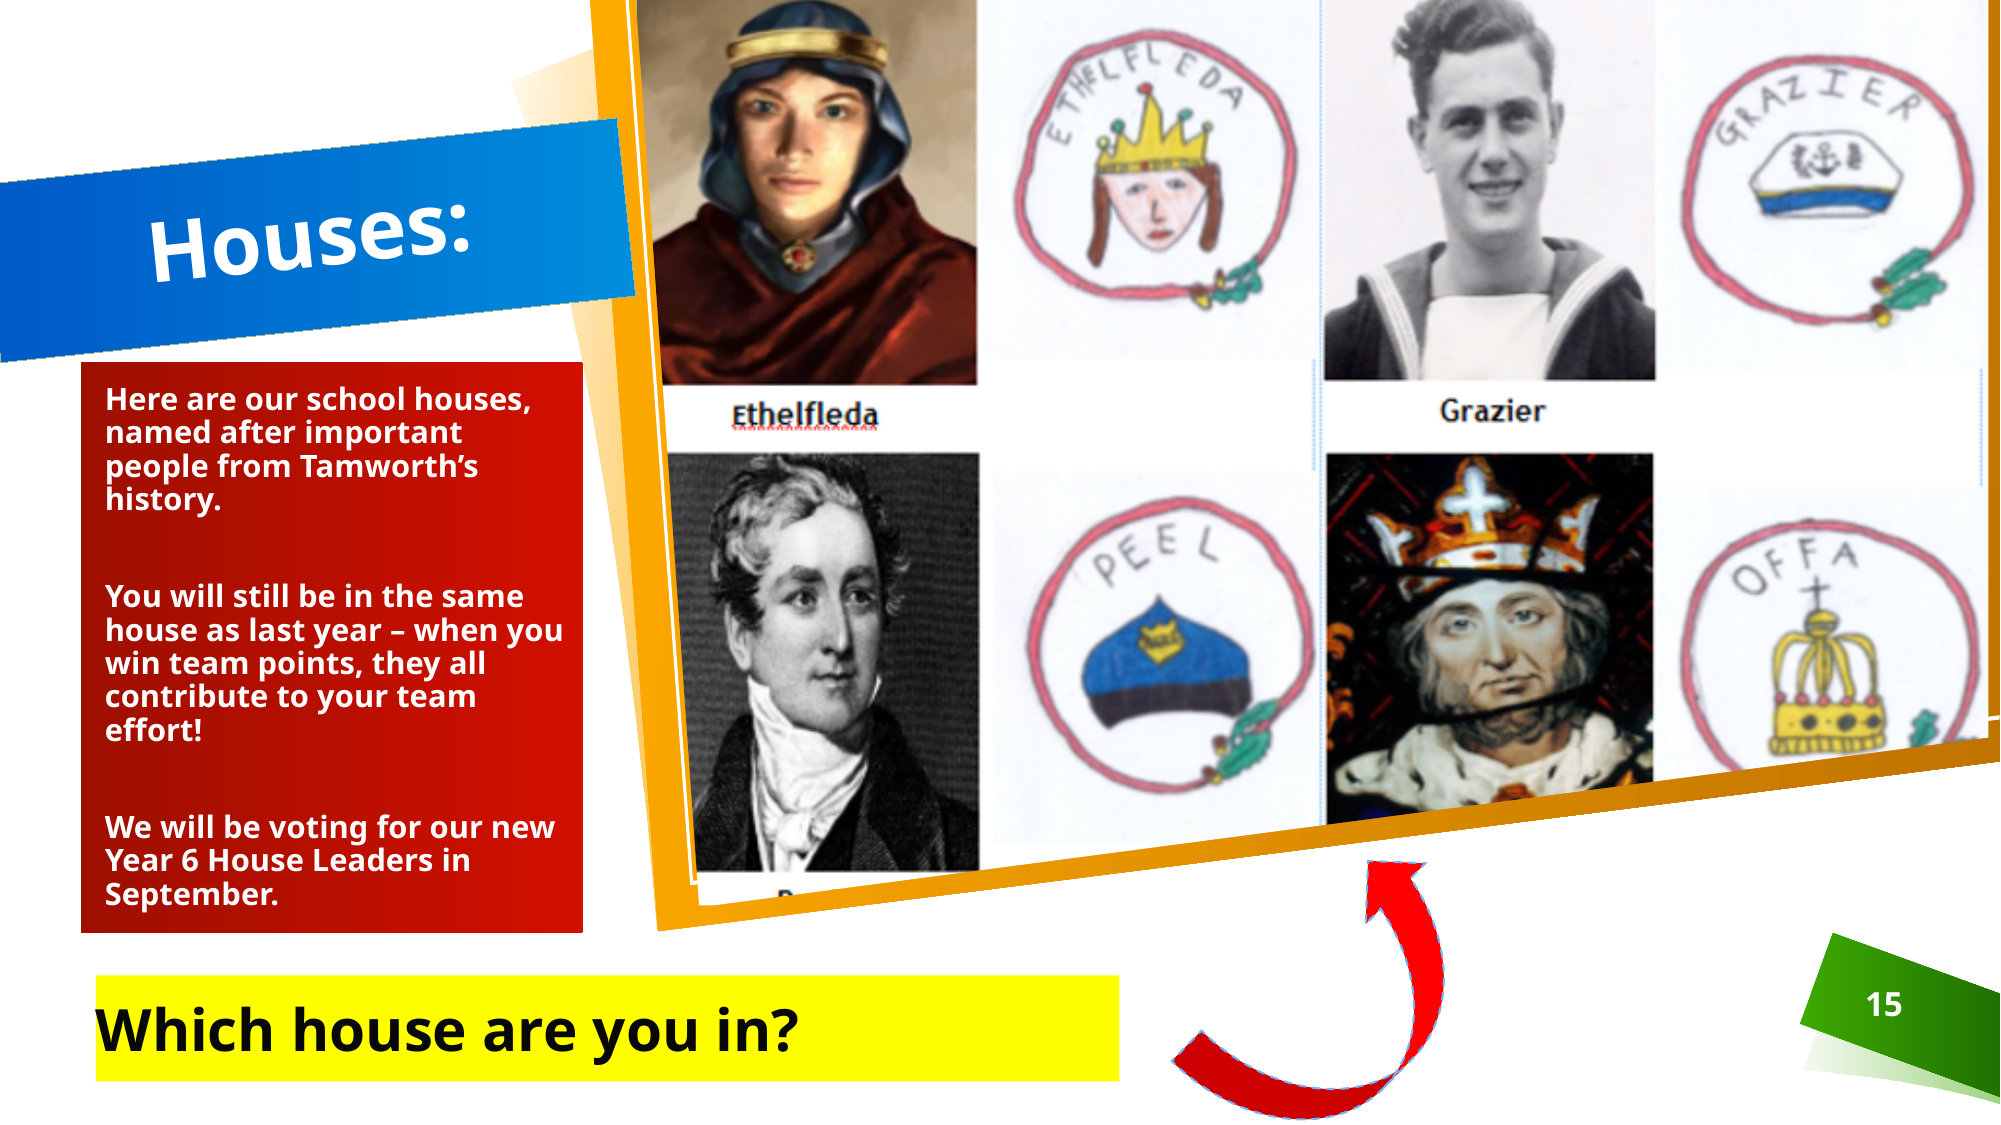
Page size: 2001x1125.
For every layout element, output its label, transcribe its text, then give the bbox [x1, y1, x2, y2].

text_box [1170, 1057, 1176, 1066]
text_box [1198, 1029, 1206, 1035]
text_box [1269, 1075, 1279, 1081]
text_box [1243, 1062, 1252, 1069]
text_box [1214, 1093, 1223, 1099]
text_box [1364, 906, 1445, 1095]
footer Which house are you in? [95, 975, 1120, 1082]
text_box [1219, 1046, 1228, 1054]
text_box [1178, 1067, 1187, 1075]
text_box [1355, 1084, 1364, 1089]
text_box [1339, 1110, 1348, 1116]
picture [635, 0, 1989, 906]
text_box [1208, 1037, 1217, 1045]
slide_number 15 [1831, 975, 1937, 1036]
text_box [1256, 1069, 1265, 1075]
text_box [1240, 1105, 1249, 1111]
text_box [1311, 1086, 1321, 1090]
text_box [1177, 1047, 1186, 1055]
text_box [1325, 1114, 1334, 1119]
text_box [1226, 1099, 1236, 1106]
text_box [1283, 1080, 1293, 1085]
text_box [1365, 1096, 1374, 1103]
text_box [1201, 1085, 1210, 1092]
text_box [1187, 1037, 1196, 1045]
text_box [1340, 1086, 1350, 1090]
list Here are our school houses, named after important people from Tamworth’s history. You will still be in the same house as last year – when you win team points, they all contribute to your team effort! We will be voting for our new Year 6 House Leaders in September. [81, 362, 583, 933]
text_box [1297, 1083, 1307, 1088]
text_box [1190, 1076, 1198, 1084]
text_box [1231, 1054, 1240, 1062]
text_box [1267, 1114, 1277, 1119]
title Houses: [0, 117, 635, 363]
text_box [1352, 1104, 1362, 1110]
text_box [1253, 1110, 1263, 1115]
